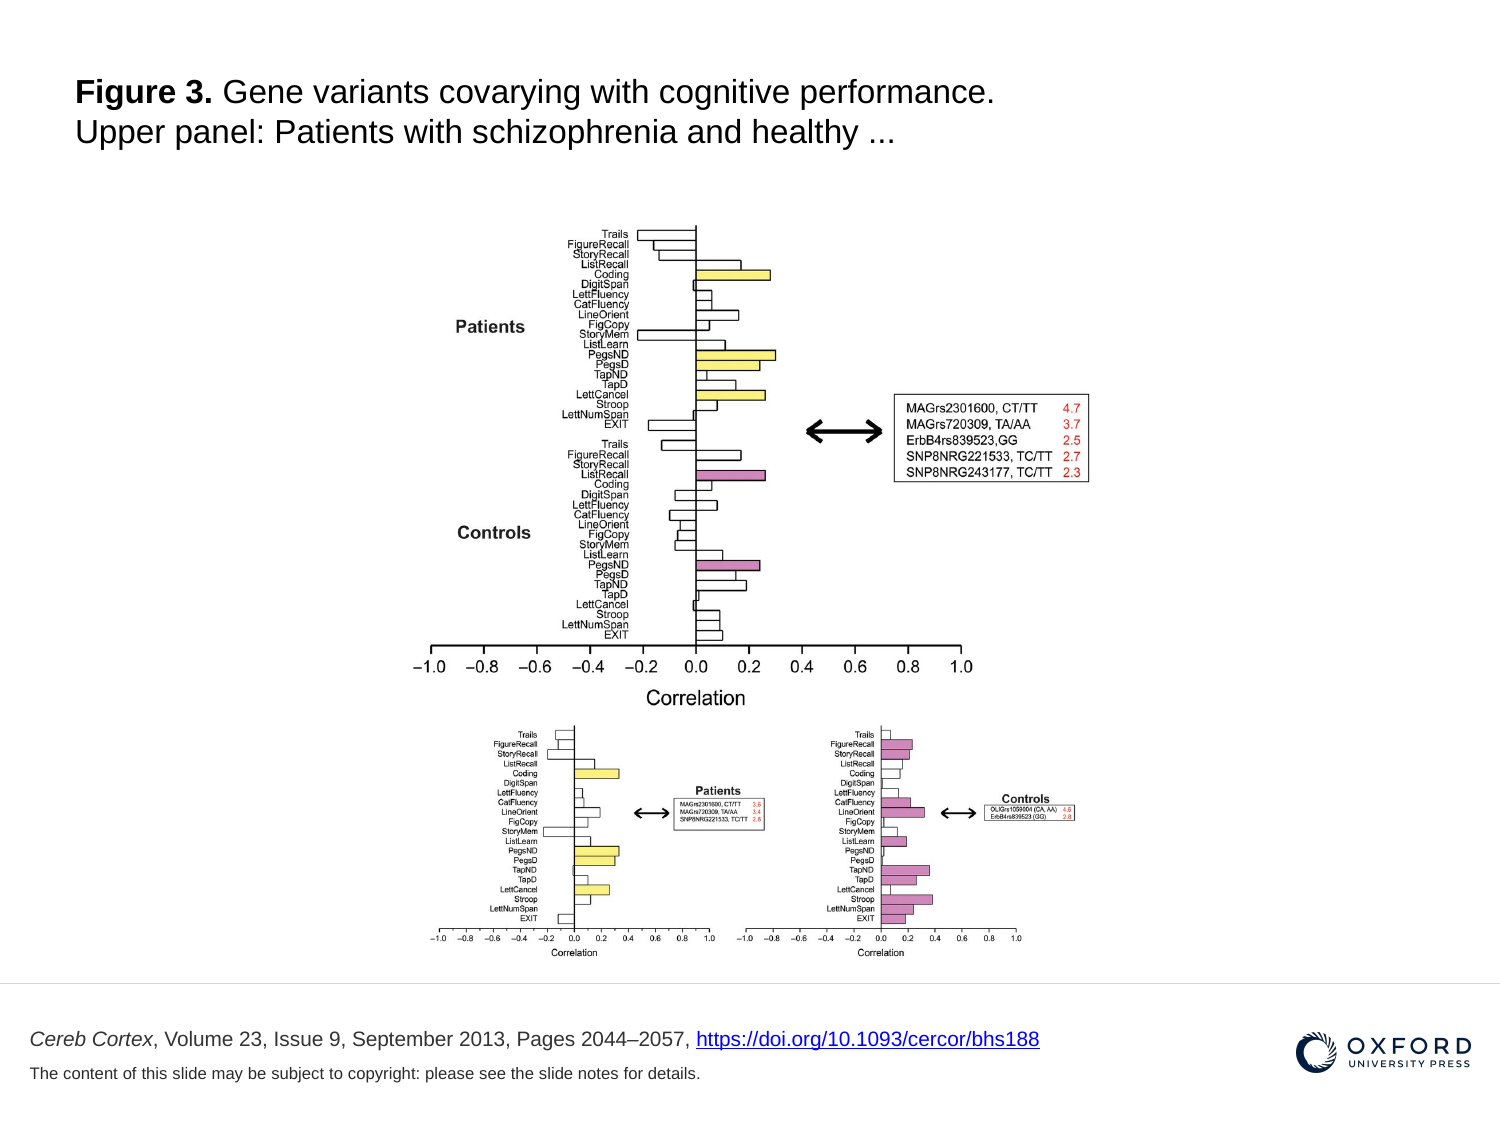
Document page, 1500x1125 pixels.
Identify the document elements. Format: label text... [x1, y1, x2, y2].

title Figure 3. Gene variants covarying with cognitive performance. Upper panel: Patients with schizophrenia and healthy ... [75, 69, 1078, 171]
footer Cereb Cortex, Volume 23, Issue 9, September 2013, Pages 2044–2057, https://doi.org/10.1093/cercor/bhs188 The content of this slide may be subject to copyright: please see the slide notes for details. [0, 983, 1260, 1125]
picture [1296, 1032, 1471, 1073]
picture [412, 224, 1090, 957]
